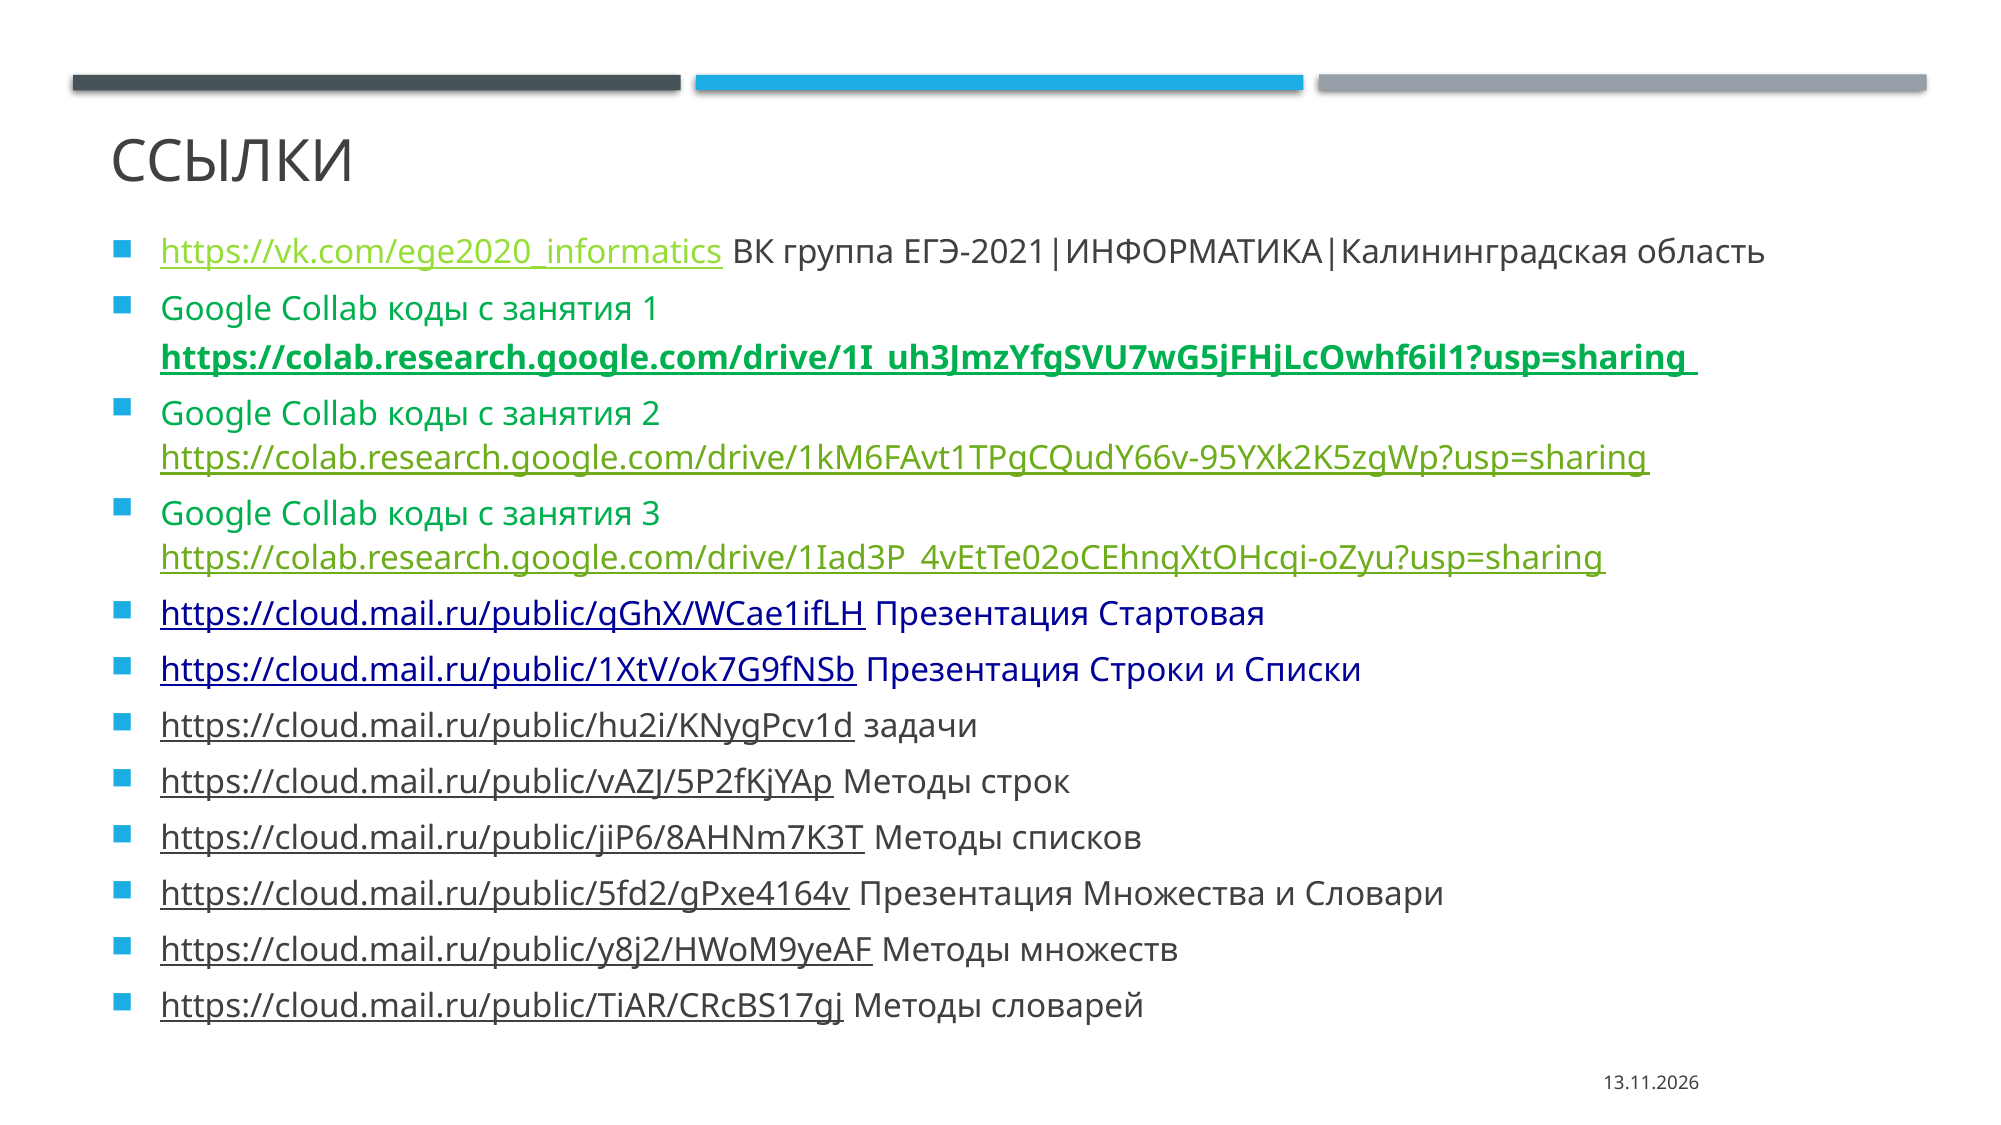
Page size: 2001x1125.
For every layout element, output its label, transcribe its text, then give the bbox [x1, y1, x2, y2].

title Ссылки [95, 115, 1905, 218]
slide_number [1247, 1053, 1715, 1114]
list https://vk.com/ege2020_informatics ВК группа ЕГЭ-2021|ИНФОРМАТИКА|Калининградская область Google Collab коды с занятия 1 https://colab.research.google.com/drive/1I_uh3JmzYfgSVU7wG5jFHjLcOwhf6il1?usp=sharing Google Collab коды с занятия 2 https://colab.research.google.com/drive/1kM6FAvt1TPgCQudY66v-95YXk2K5zgWp?usp=sharing Google Collab коды с занятия 3 https://colab.research.google.com/drive/1Iad3P_4vEtTe02oCEhnqXtOHcqi-oZyu?usp=sharing https://cloud.mail.ru/public/qGhX/WCae1ifLH Презентация Стартовая https://cloud.mail.ru/public/1XtV/ok7G9fNSb Презентация Строки и Списки https://cloud.mail.ru/public/hu2i/KNygPcv1d задачи https://cloud.mail.ru/public/vAZJ/5P2fKjYAp Методы строк https://cloud.mail.ru/public/jiP6/8AHNm7K3T Методы списков https://cloud.mail.ru/public/5fd2/gPxe4164v Презентация Множества и Словари https://cloud.mail.ru/public/y8j2/HWoM9yeAF Методы множеств https://cloud.mail.ru/public/TiAR/CRcBS17gj Методы словарей [95, 218, 1905, 1071]
